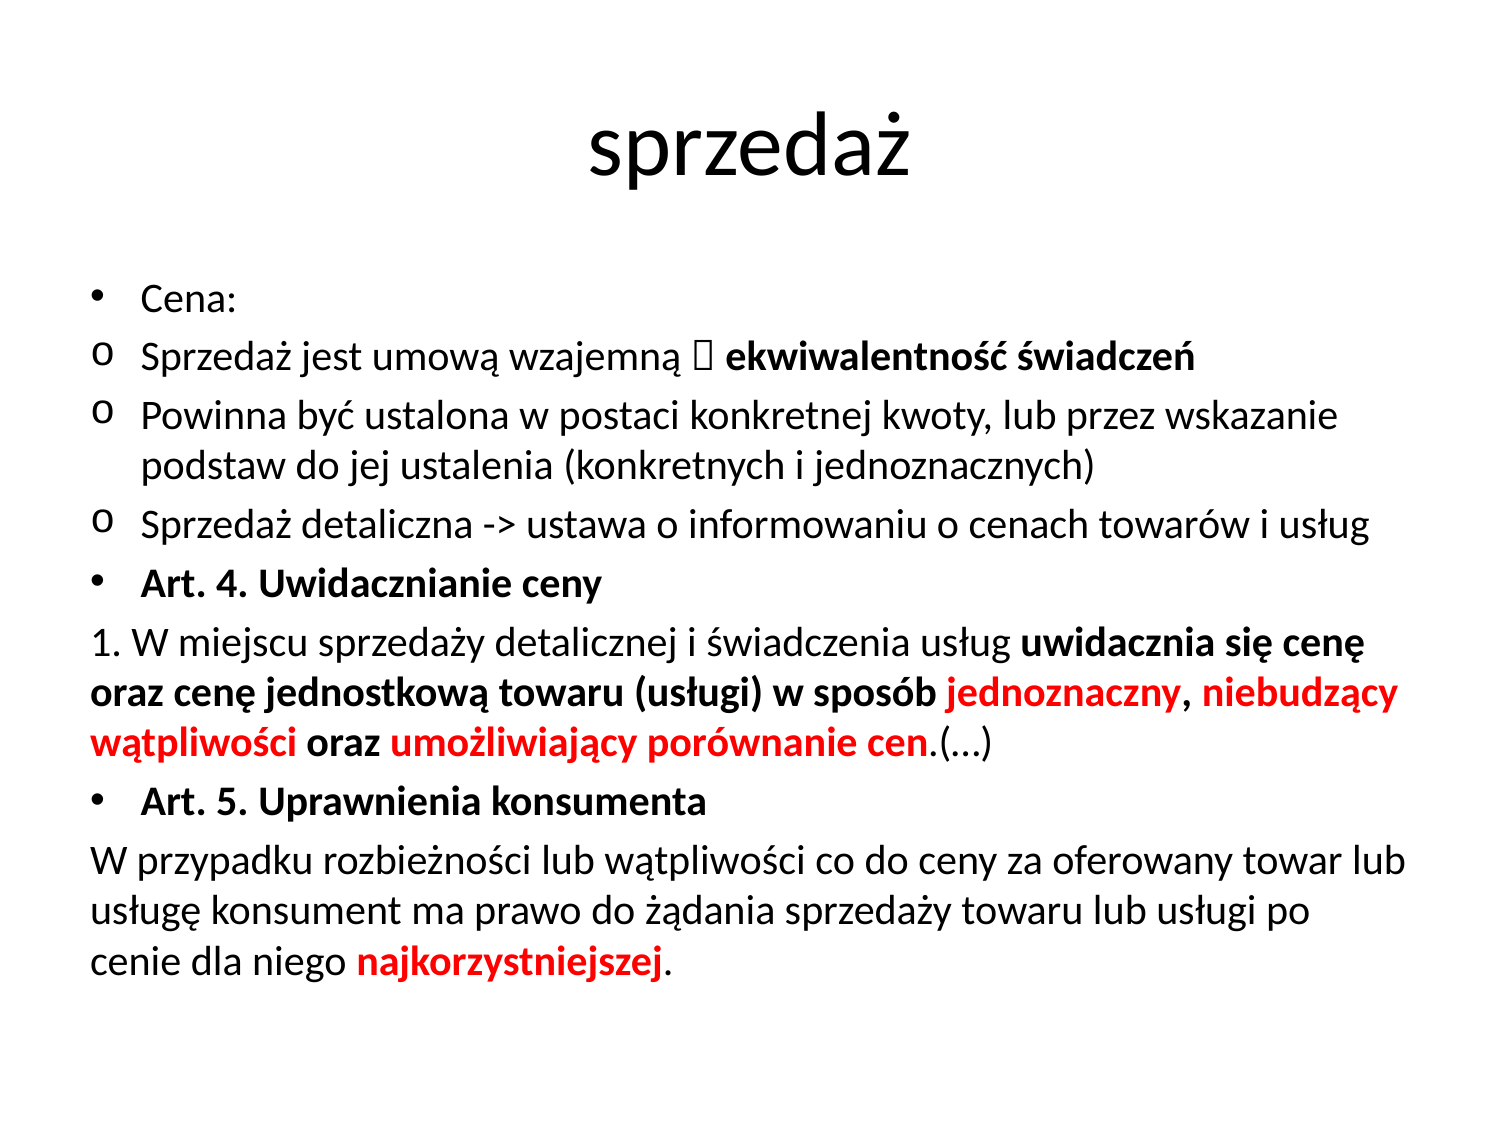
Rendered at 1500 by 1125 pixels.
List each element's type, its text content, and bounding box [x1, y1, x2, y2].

list Cena: Sprzedaż jest umową wzajemną  ekwiwalentność świadczeń Powinna być ustalona w postaci konkretnej kwoty, lub przez wskazanie podstaw do jej ustalenia (konkretnych i jednoznacznych) Sprzedaż detaliczna -> ustawa o informowaniu o cenach towarów i usług Art. 4. Uwidacznianie ceny 1. W miejscu sprzedaży detalicznej i świadczenia usług uwidacznia się cenę oraz cenę jednostkową towaru (usługi) w sposób jednoznaczny, niebudzący wątpliwości oraz umożliwiający porównanie cen.(…) Art. 5. Uprawnienia konsumenta W przypadku rozbieżności lub wątpliwości co do ceny za oferowany towar lub usługę konsument ma prawo do żądania sprzedaży towaru lub usługi po cenie dla niego najkorzystniejszej. [75, 262, 1425, 1005]
title sprzedaż [75, 45, 1425, 233]
